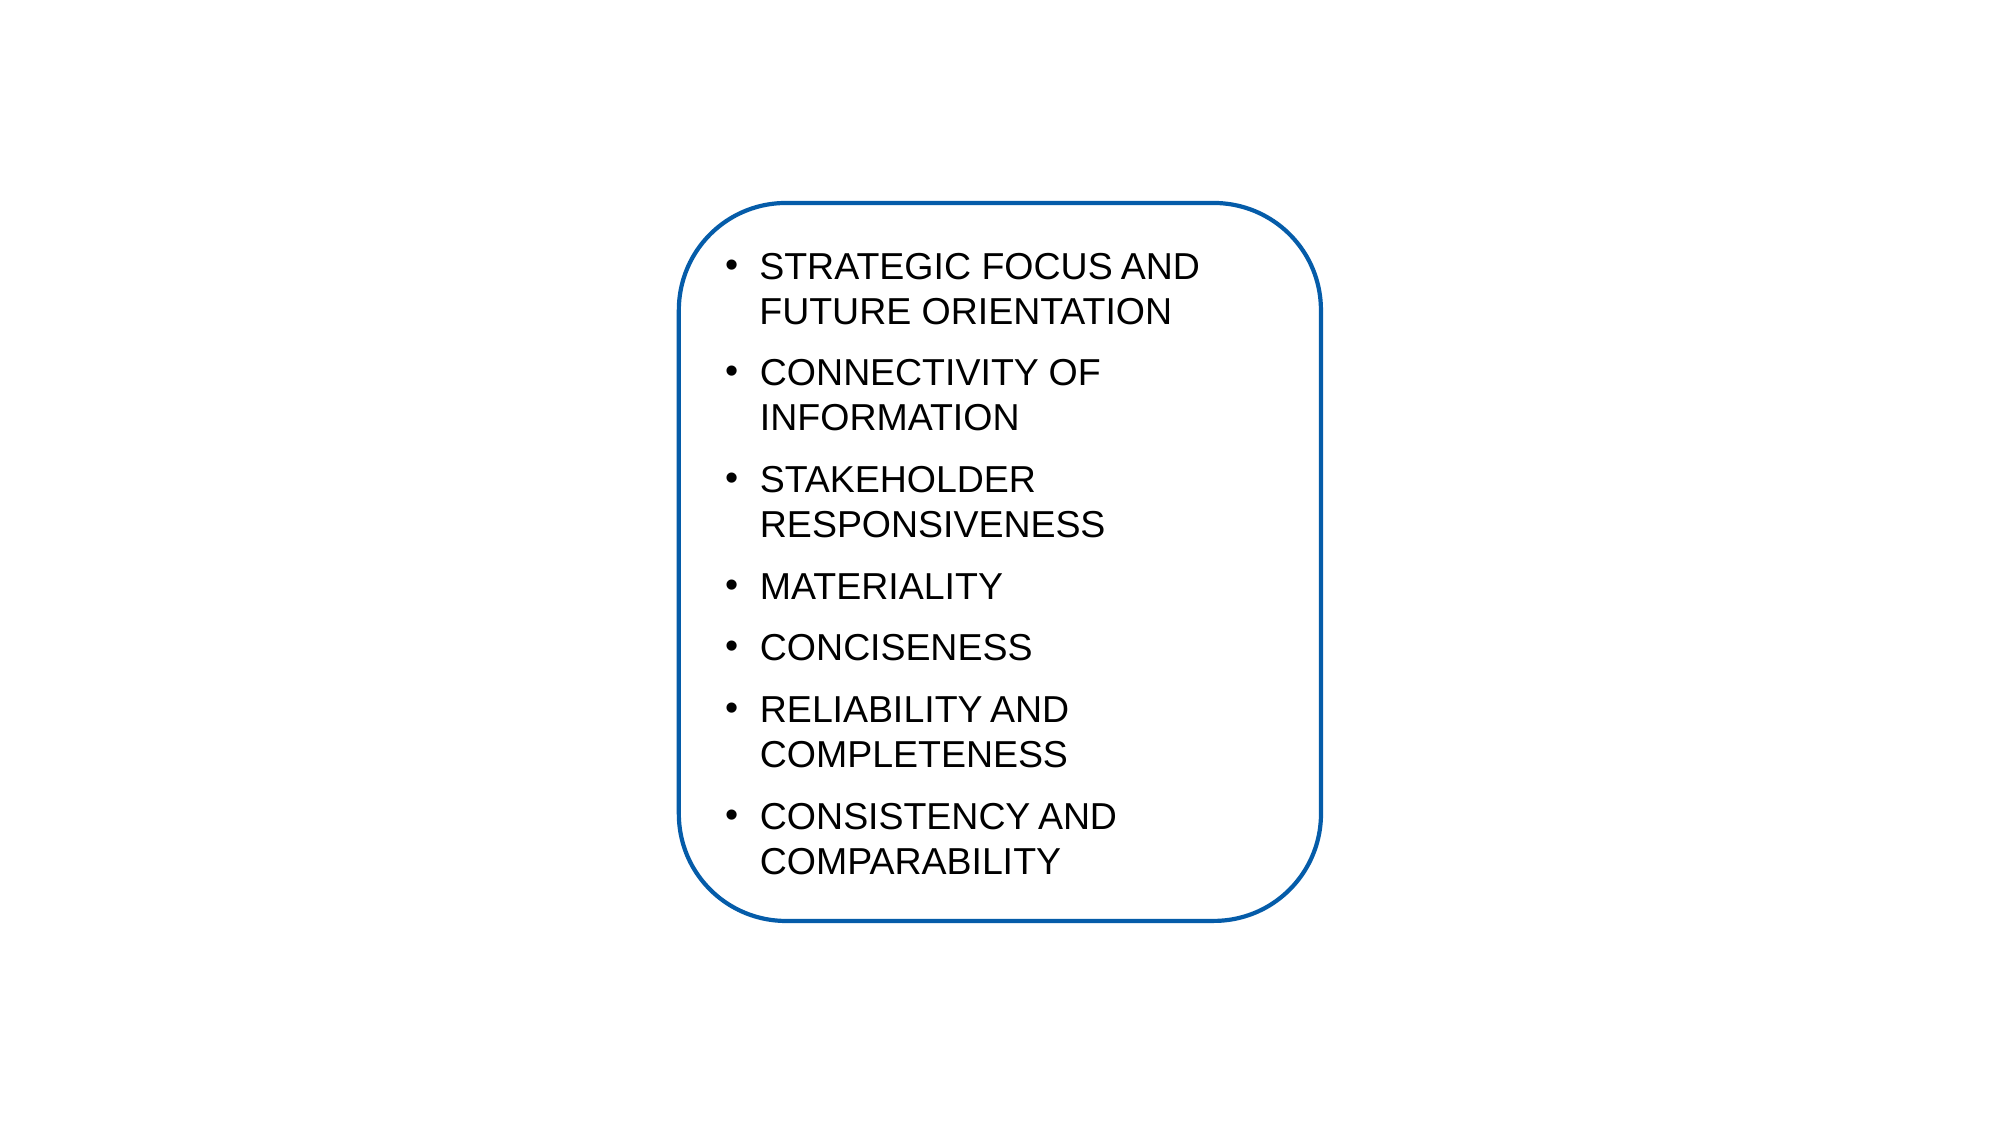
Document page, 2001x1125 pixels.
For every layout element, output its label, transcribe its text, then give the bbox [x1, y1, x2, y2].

text_box STRATEGIC FOCUS AND FUTURE ORIENTATION CONNECTIVITY OF INFORMATION STAKEHOLDER RESPONSIVENESS MATERIALITY CONCISENESS RELIABILITY AND COMPLETENESS CONSISTENCY AND COMPARABILITY [678, 202, 1322, 921]
